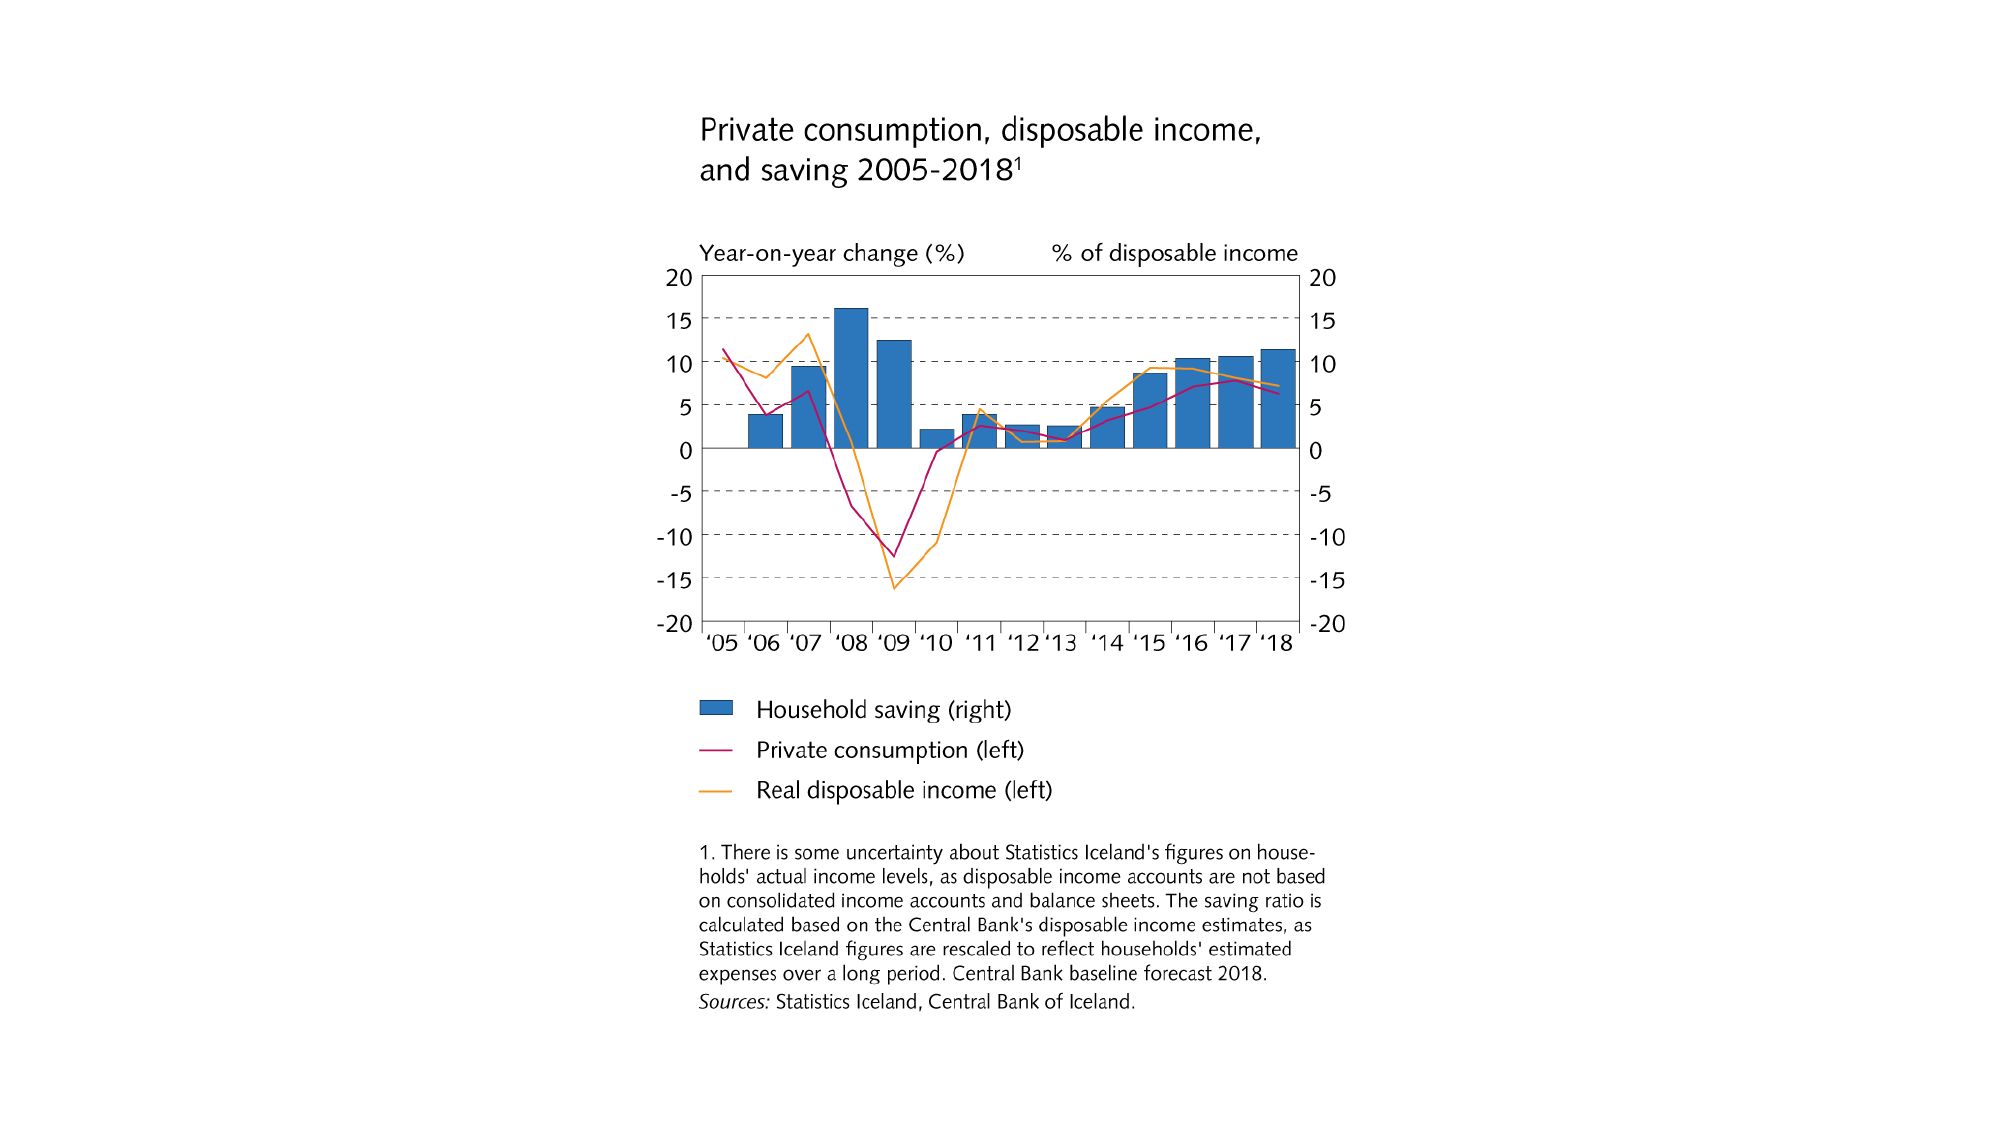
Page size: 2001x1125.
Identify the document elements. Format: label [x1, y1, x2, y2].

picture [655, 112, 1345, 1013]
